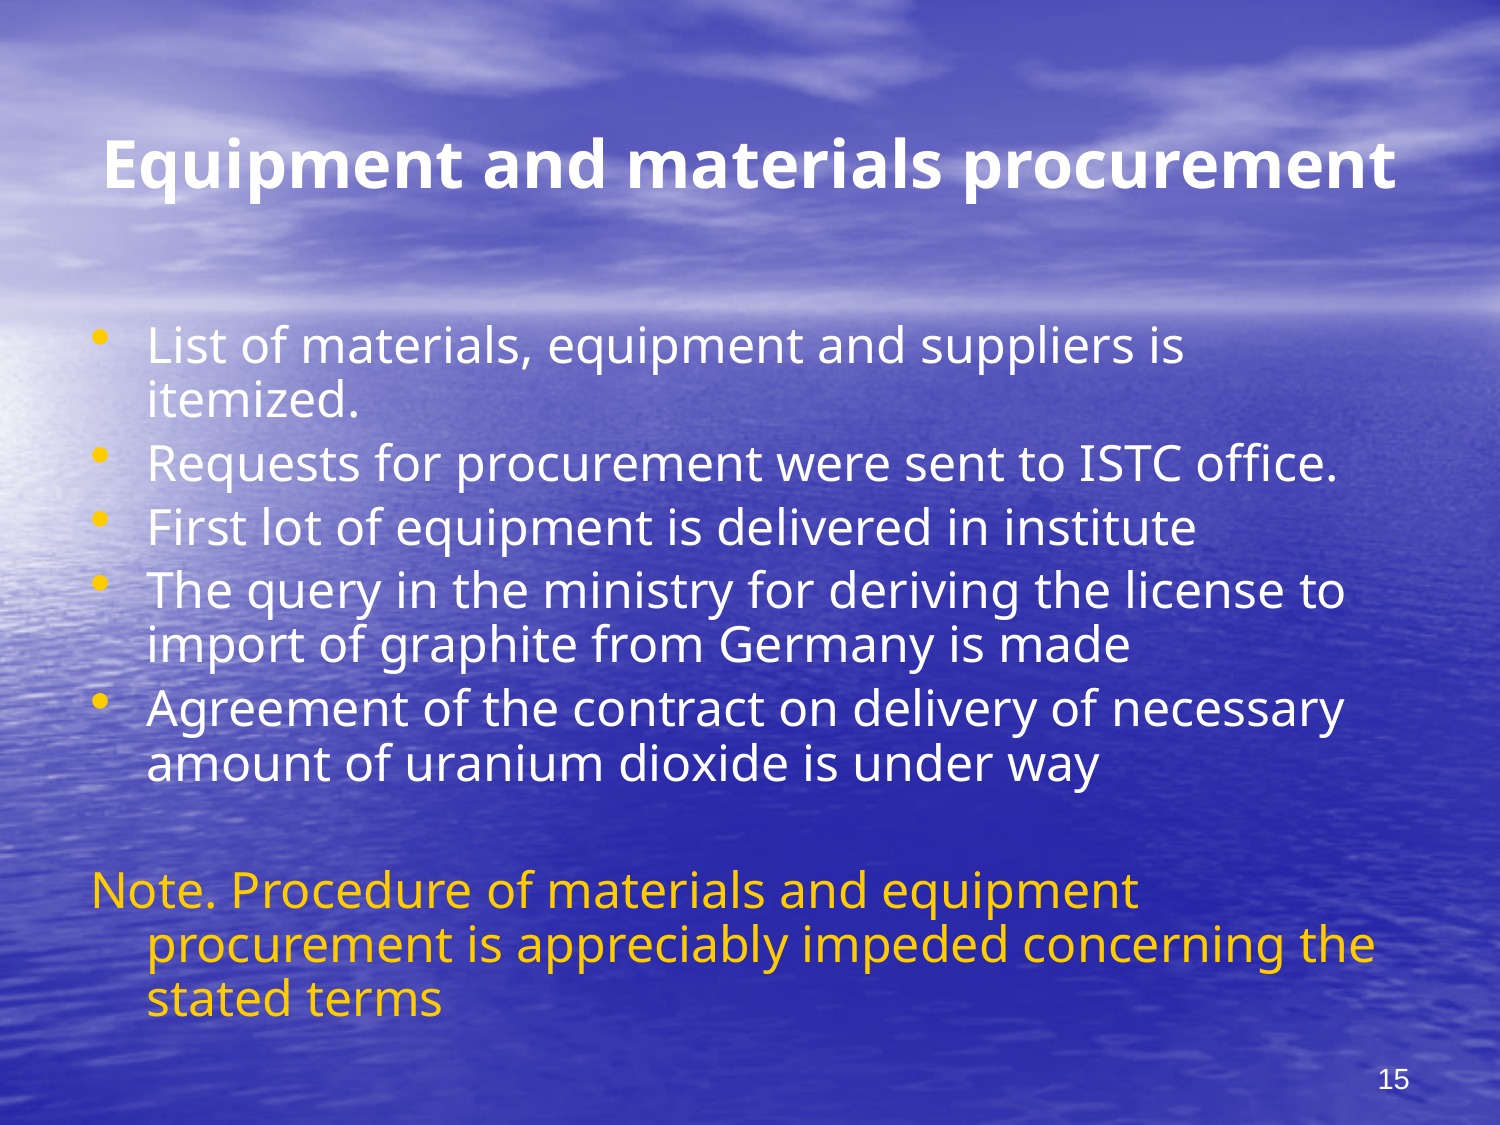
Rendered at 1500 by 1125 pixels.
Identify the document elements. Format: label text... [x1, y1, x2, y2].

slide_number 15 [1074, 1024, 1425, 1103]
list List of materials, equipment and suppliers is itemized. Requests for procurement were sent to ISTC office. First lot of equipment is delivered in institute The query in the ministry for deriving the license to import of graphite from Germany is made Agreement of the contract on delivery of necessary amount of uranium dioxide is under way Note. Procedure of materials and equipment procurement is appreciably impeded concerning the stated terms [75, 312, 1425, 965]
title Equipment and materials procurement [75, 47, 1425, 275]
